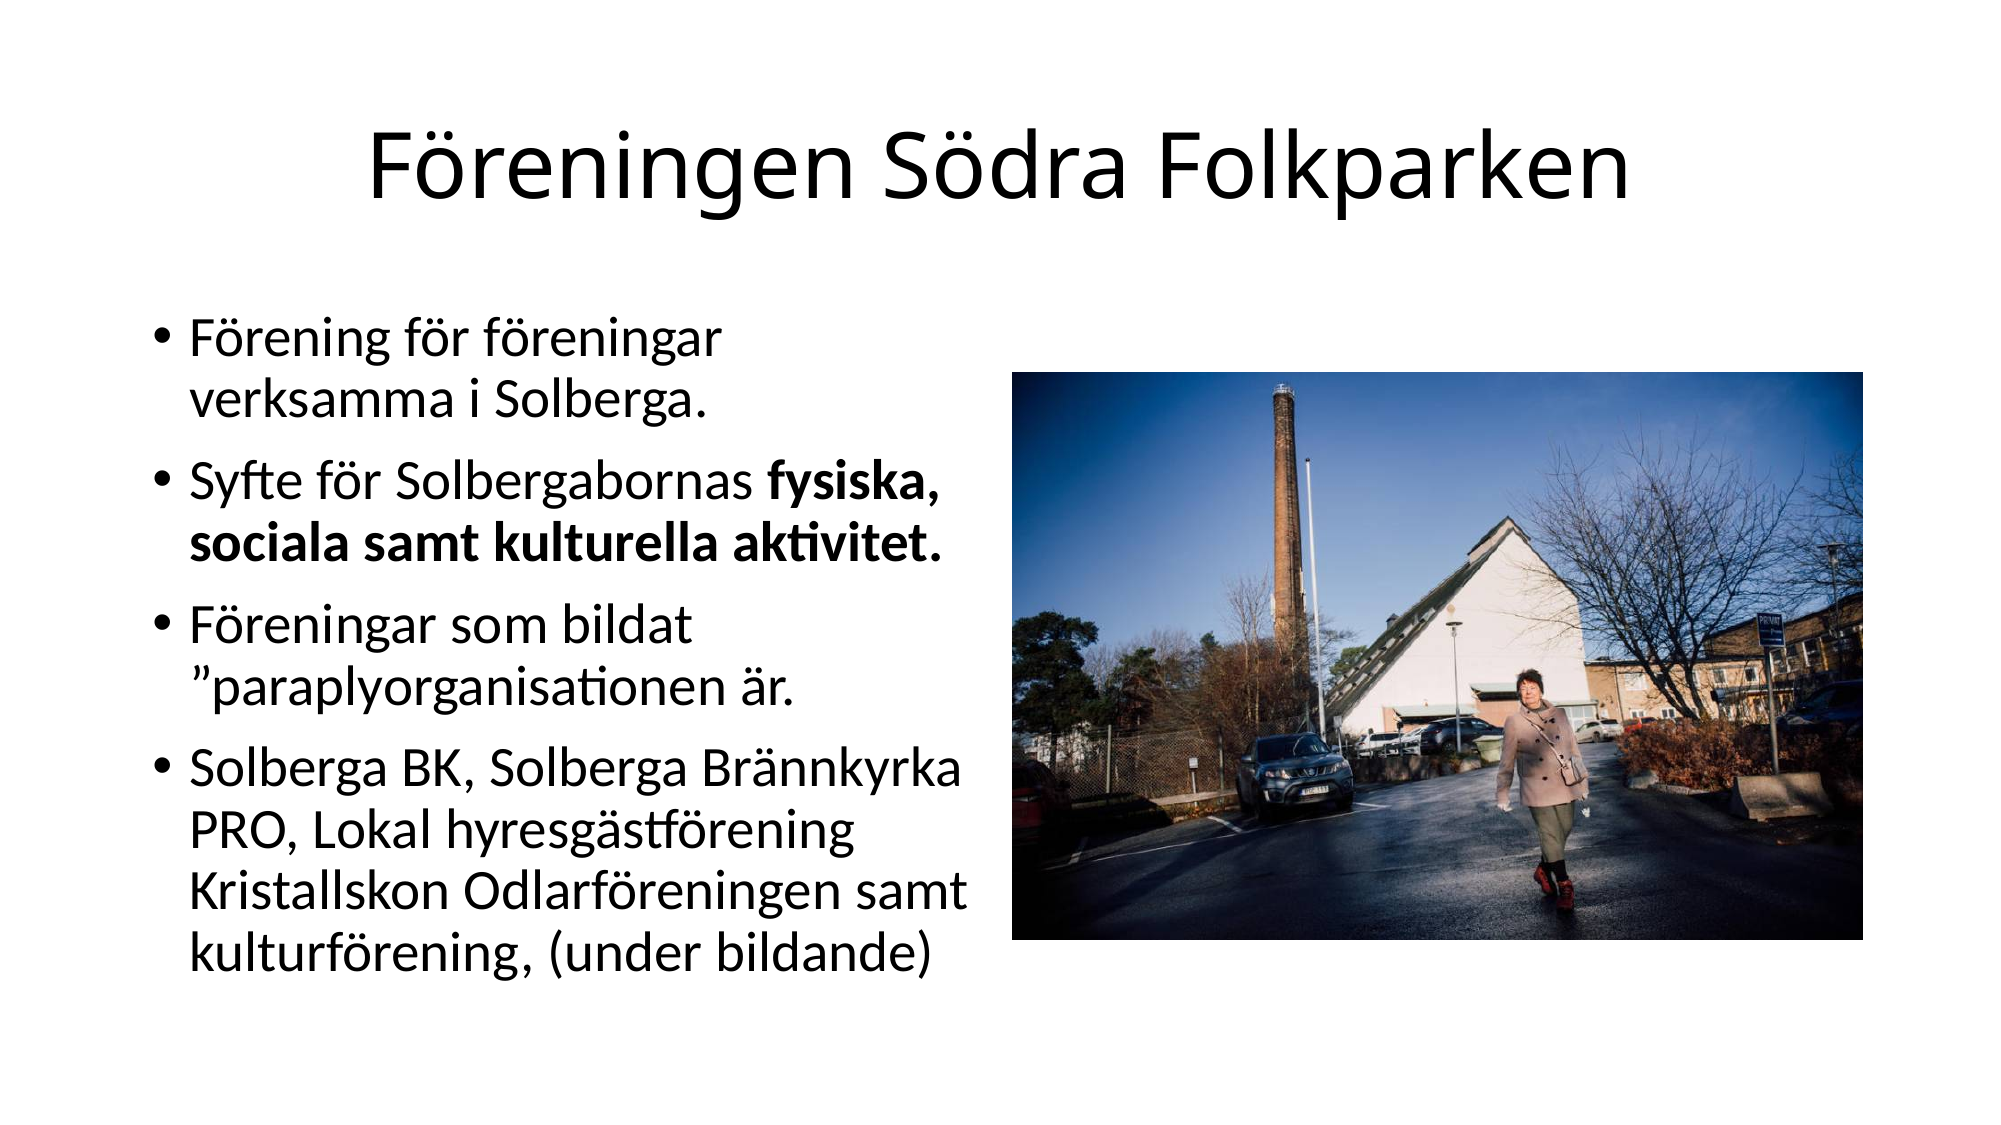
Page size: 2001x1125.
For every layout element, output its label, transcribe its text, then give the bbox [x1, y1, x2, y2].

title Föreningen Södra Folkparken [137, 59, 1863, 278]
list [1012, 372, 1863, 940]
list Förening för föreningar verksamma i Solberga. Syfte för Solbergabornas fysiska, sociala samt kulturella aktivitet. Föreningar som bildat ”paraplyorganisationen är. Solberga BK, Solberga Brännkyrka PRO, Lokal hyresgästförening Kristallskon Odlarföreningen samt kulturförening, (under bildande) [137, 299, 988, 1014]
